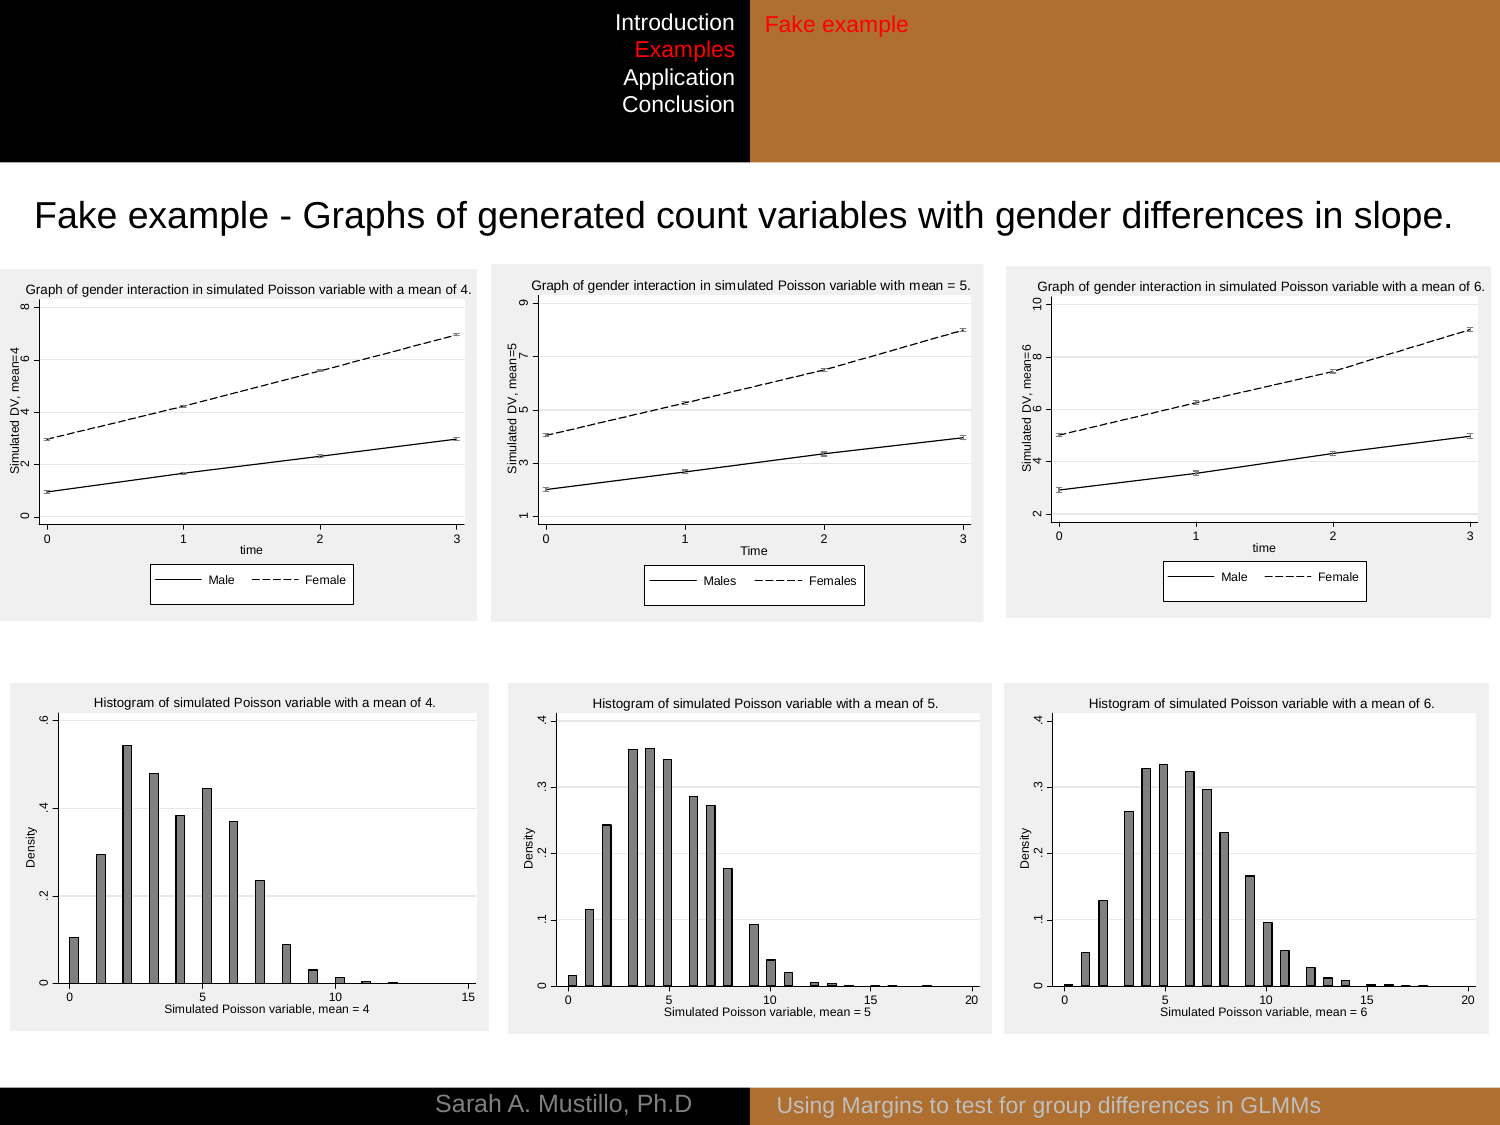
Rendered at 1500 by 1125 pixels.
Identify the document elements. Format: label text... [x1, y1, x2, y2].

picture [503, 678, 997, 1039]
picture [0, 265, 481, 625]
picture [490, 263, 984, 623]
text_box Using Margins to test for group differences in GLMMs [761, 1083, 1483, 1125]
picture [1001, 262, 1495, 623]
picture [5, 678, 493, 1036]
text_box [0, 0, 1500, 75]
title Fake example - Graphs of generated count variables with gender differences in slope. [0, 207, 1495, 309]
text_box Introduction Examples Application Conclusion [16, 75, 750, 125]
picture [999, 678, 1493, 1039]
